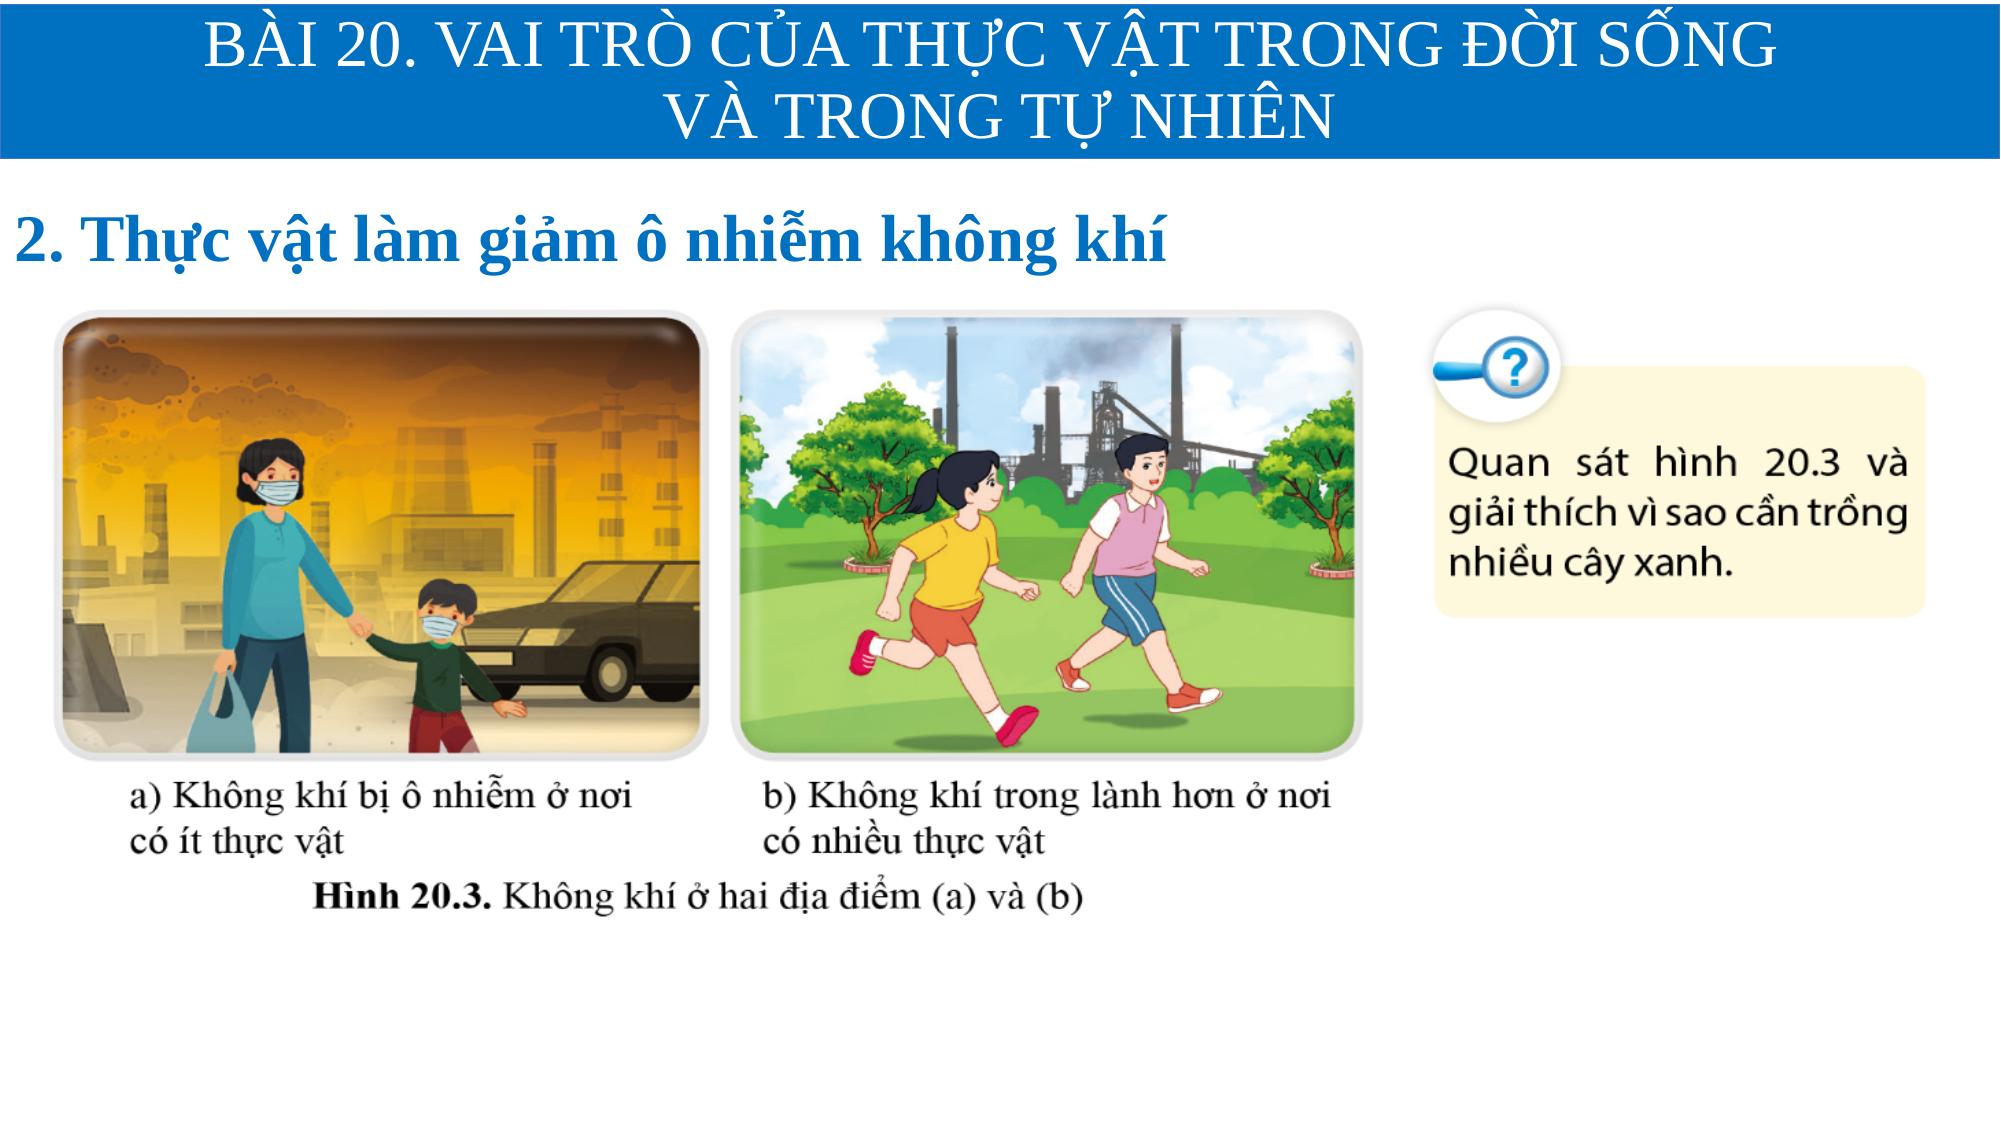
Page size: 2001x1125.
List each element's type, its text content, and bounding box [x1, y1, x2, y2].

title BÀI 20. VAI TRÒ CỦA THỰC VẬT TRONG ĐỜI SỐNG VÀ TRONG TỰ NHIÊN [0, 4, 2000, 159]
picture [11, 289, 1969, 938]
text_box 2. Thực vật làm giảm ô nhiễm không khí [0, 187, 1448, 283]
